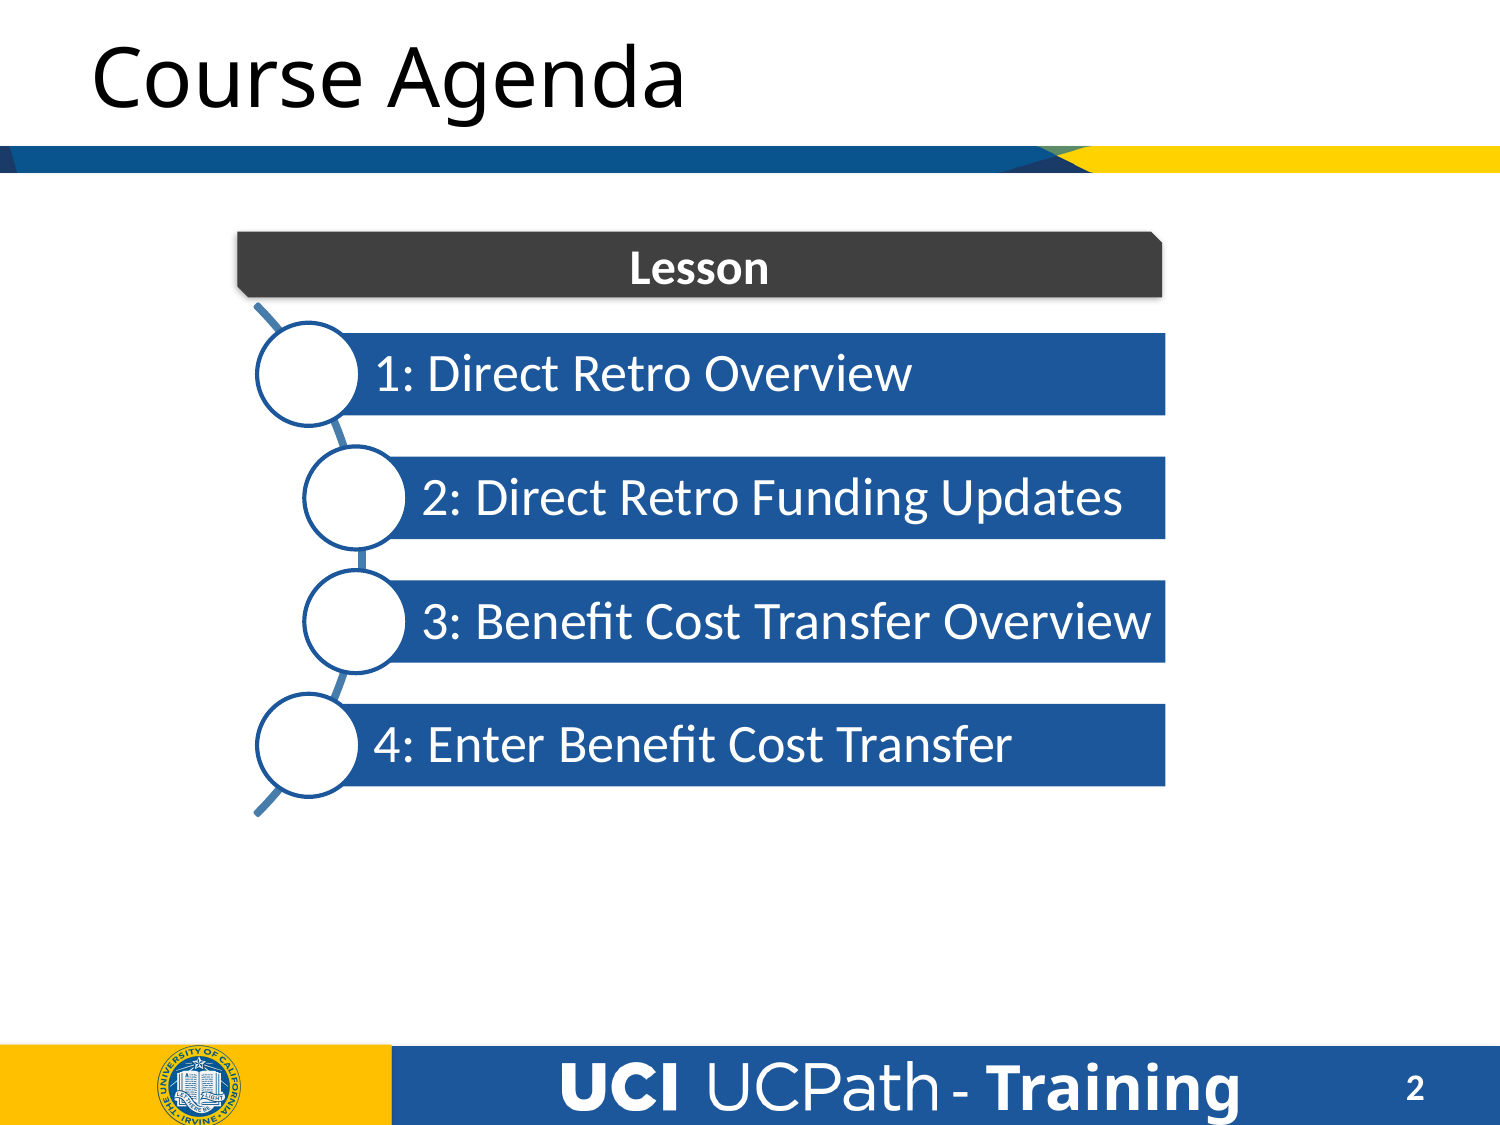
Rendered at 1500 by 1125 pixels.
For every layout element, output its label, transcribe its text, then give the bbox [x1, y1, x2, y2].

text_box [247, 291, 1173, 828]
title Course Agenda [75, 4, 1425, 144]
picture [0, 120, 1500, 251]
picture [157, 1045, 241, 1125]
picture [562, 1061, 937, 1111]
text_box Lesson [236, 230, 1163, 294]
